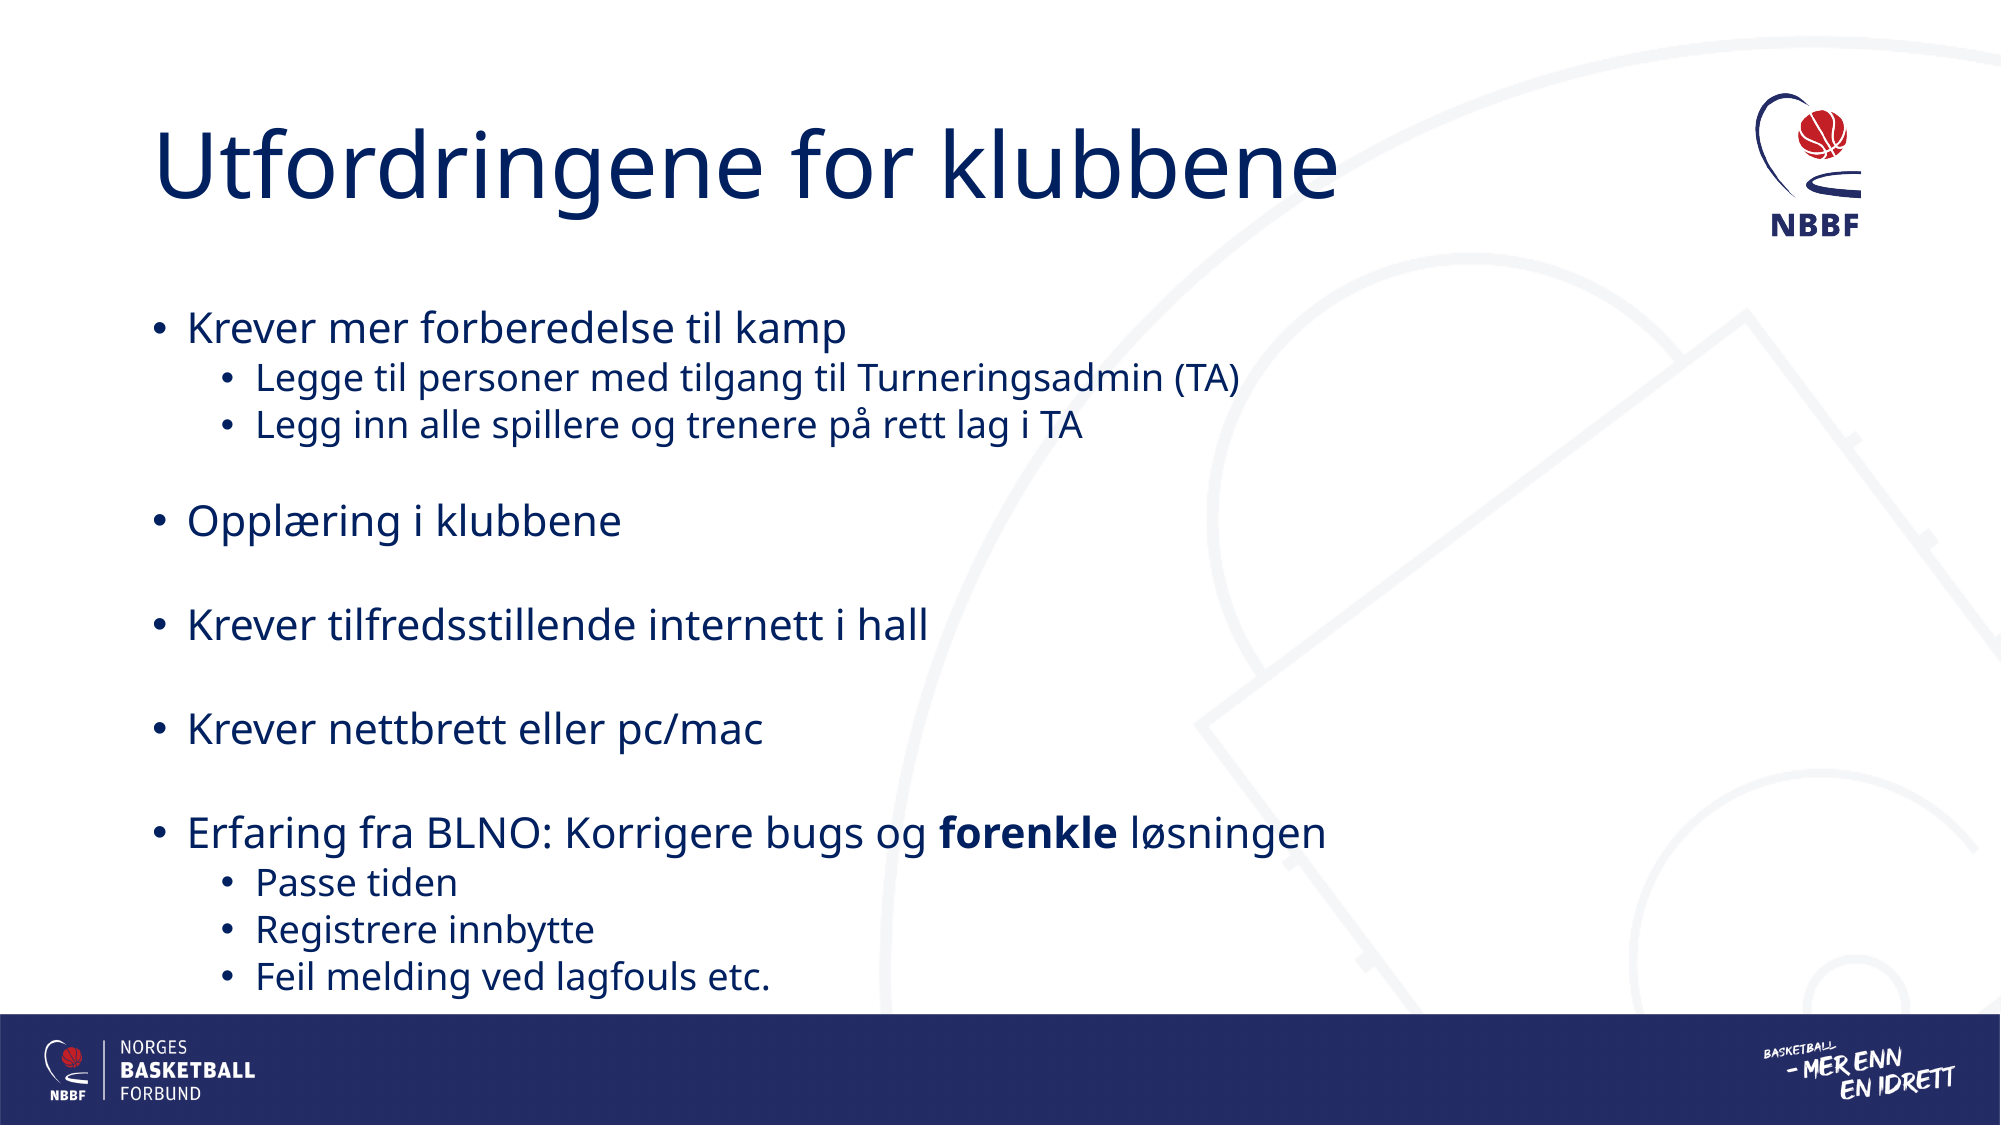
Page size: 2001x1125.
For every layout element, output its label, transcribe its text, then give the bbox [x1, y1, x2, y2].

list Krever mer forberedelse til kamp Legge til personer med tilgang til Turneringsadmin (TA) Legg inn alle spillere og trenere på rett lag i TA Opplæring i klubbene Krever tilfredsstillende internett i hall Krever nettbrett eller pc/mac Erfaring fra BLNO: Korrigere bugs og forenkle løsningen Passe tiden Registrere innbytte Feil melding ved lagfouls etc. [137, 299, 1957, 1014]
picture [1755, 92, 1865, 246]
title Utfordringene for klubbene [137, 59, 1698, 278]
picture [0, 1014, 2000, 1125]
